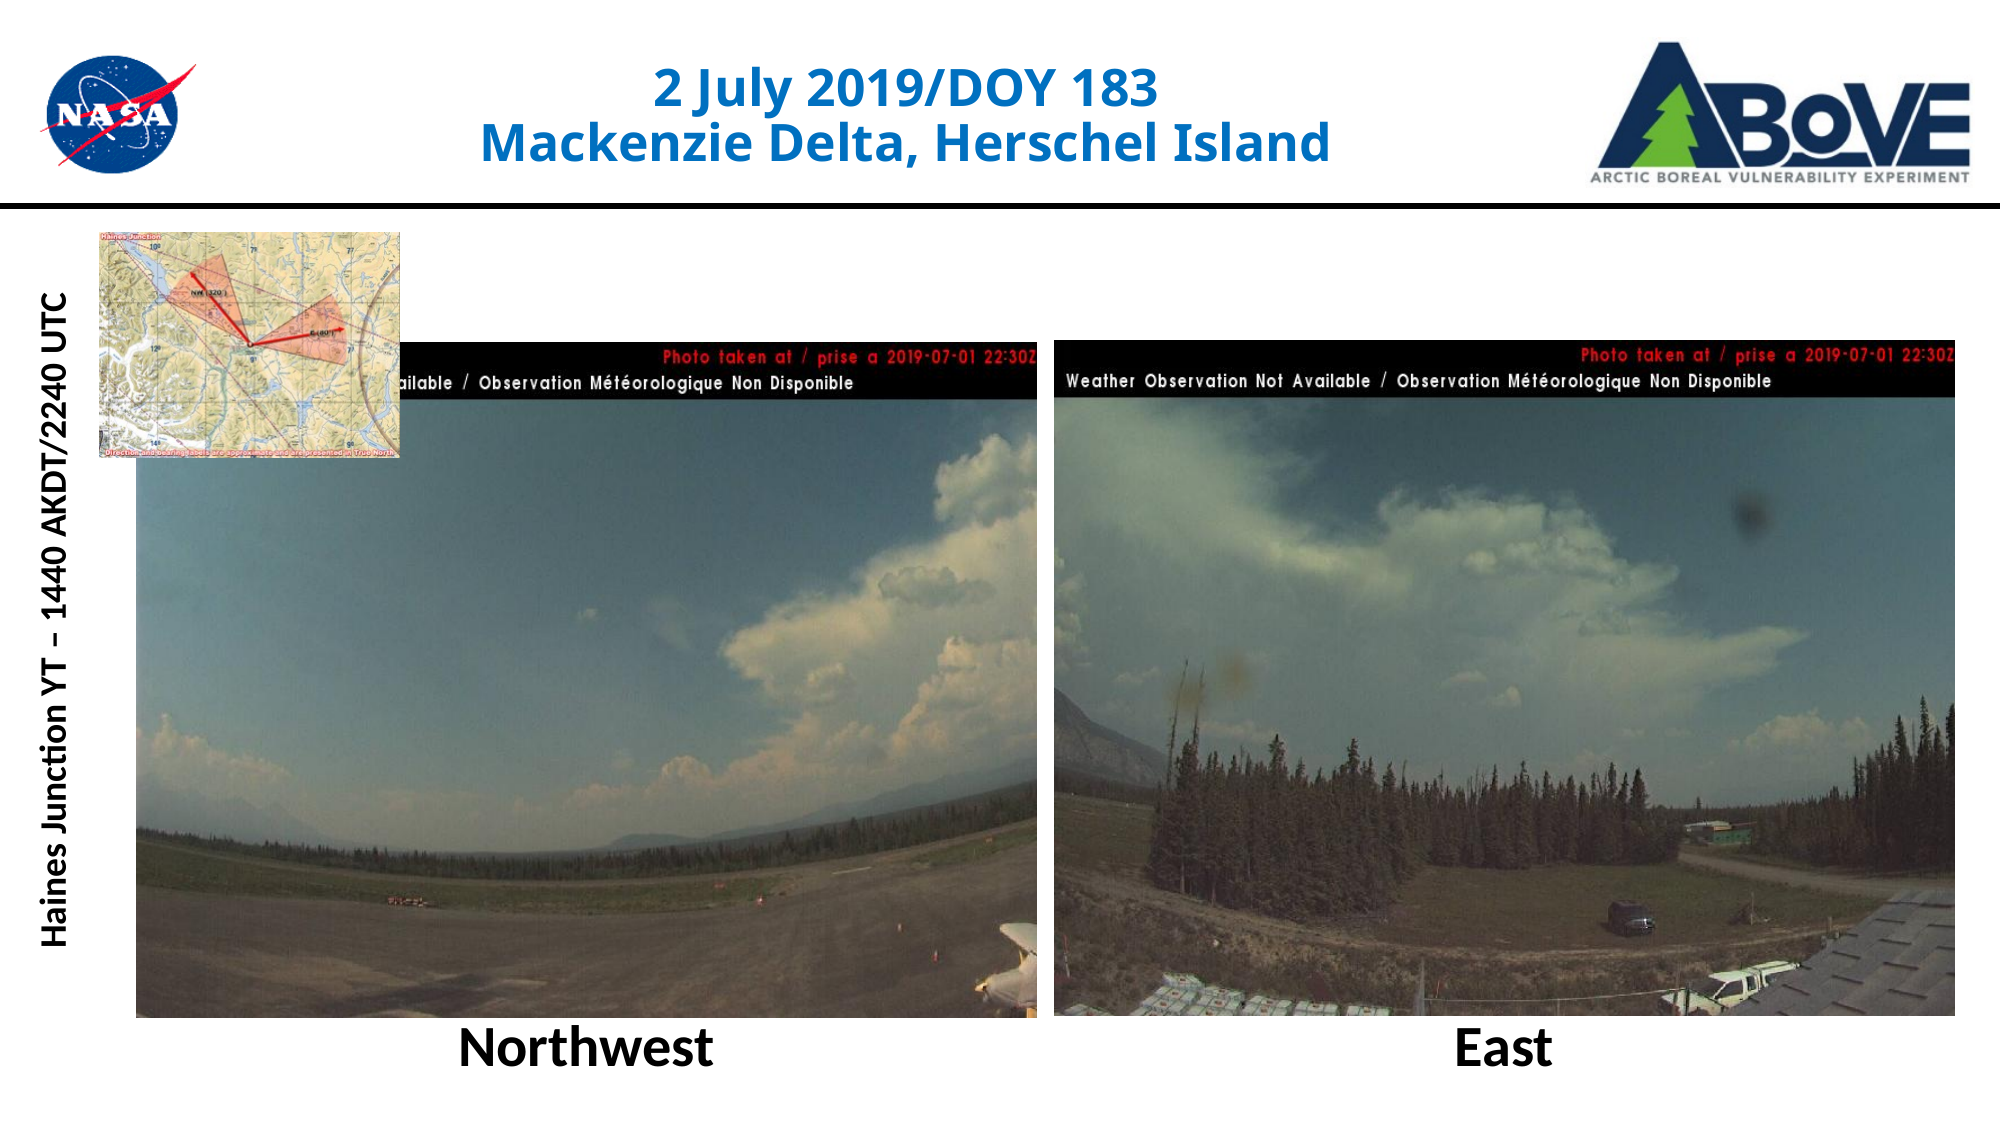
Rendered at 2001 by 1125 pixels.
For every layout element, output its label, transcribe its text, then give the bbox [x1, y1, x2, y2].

title 2 July 2019/DOY 183 Mackenzie Delta, Herschel Island [179, 53, 1635, 182]
picture [1054, 340, 1955, 1016]
text_box Haines Junction YT – 1440 AKDT/2240 UTC [20, 277, 81, 964]
text_box East [1439, 1016, 1569, 1086]
text_box Northwest [443, 1018, 730, 1086]
picture [1585, 37, 1975, 188]
picture [99, 232, 1037, 1018]
picture [25, 37, 210, 188]
